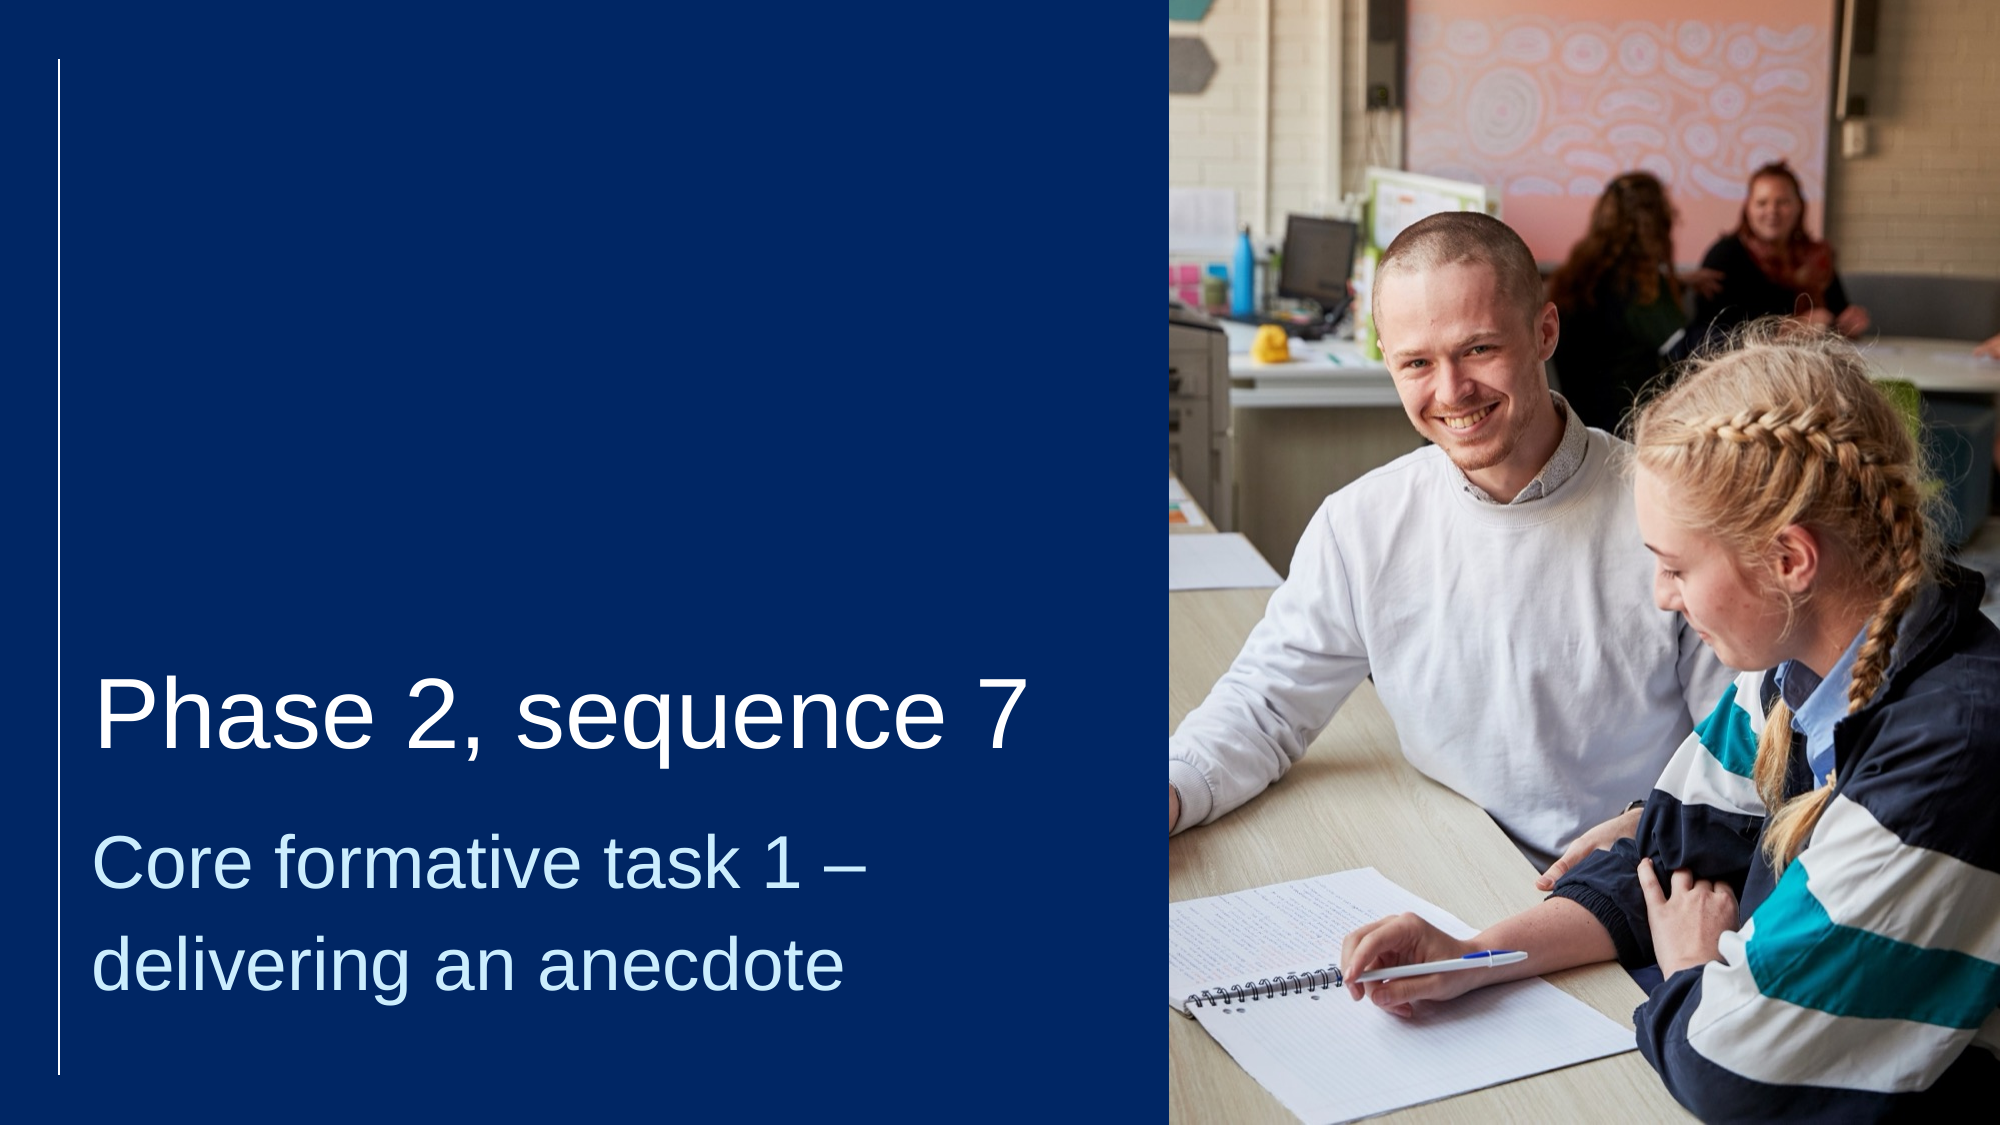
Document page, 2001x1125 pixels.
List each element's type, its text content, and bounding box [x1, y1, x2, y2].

text_box Core formative task 1 – delivering an anecdote [76, 794, 1085, 1013]
picture [1169, 0, 2000, 1125]
title Phase 2, sequence 7 [93, 636, 1102, 739]
